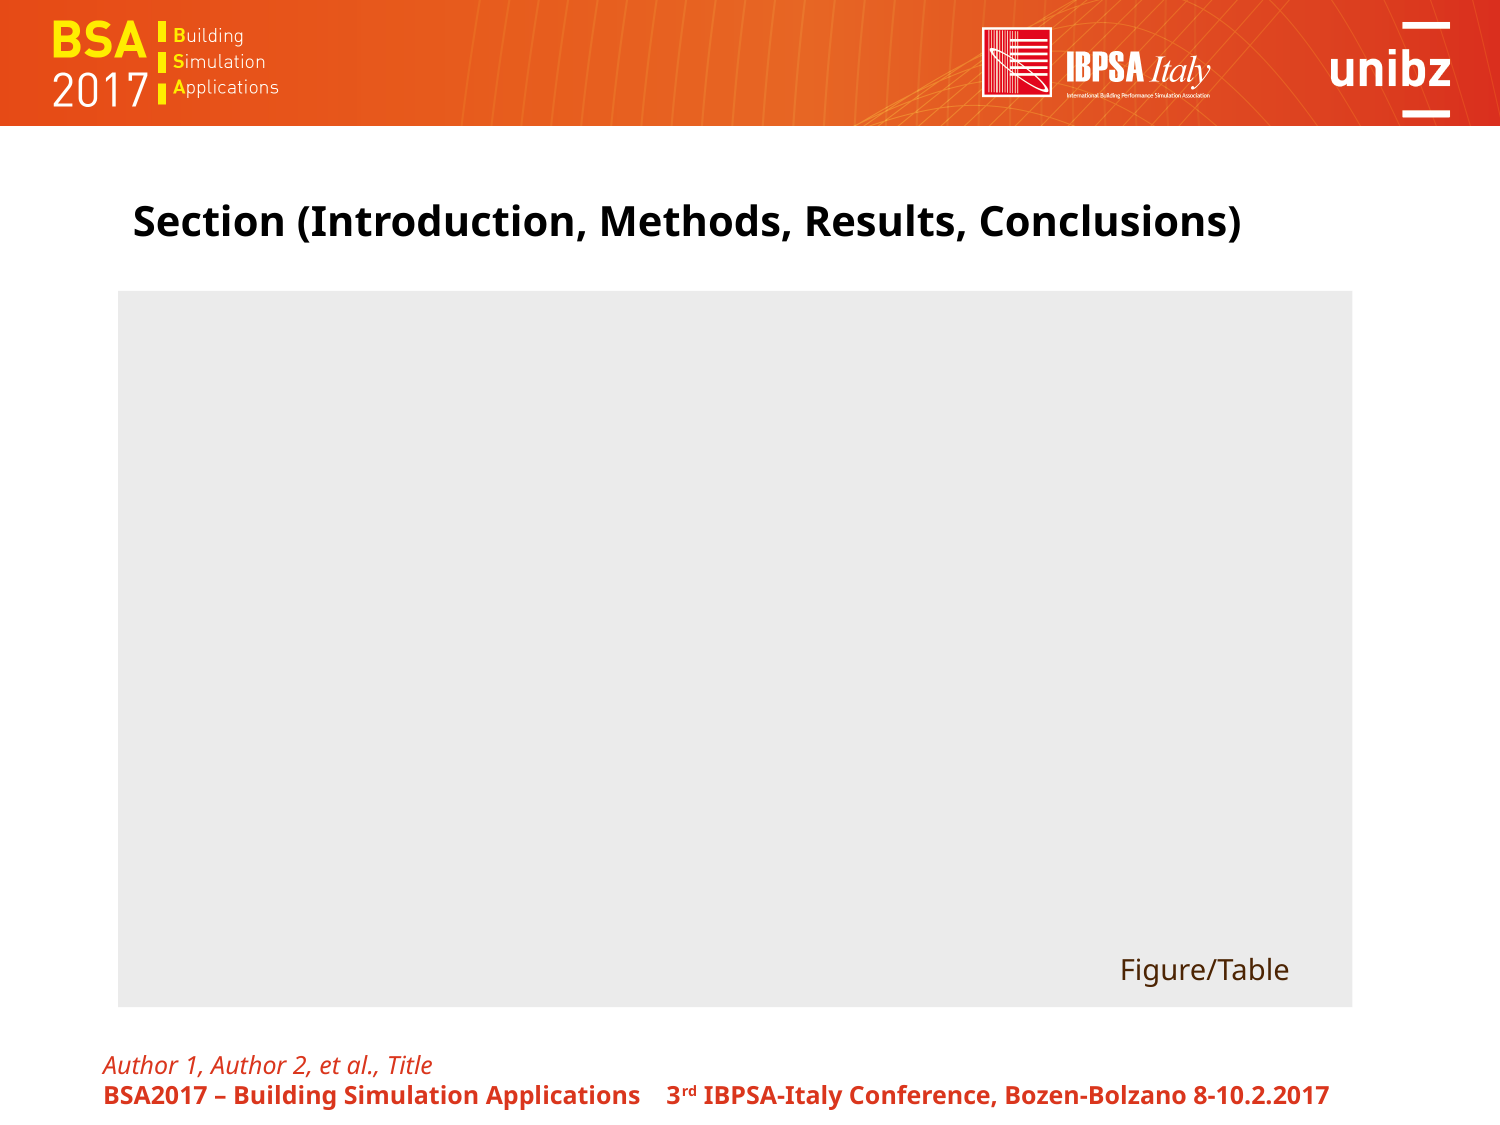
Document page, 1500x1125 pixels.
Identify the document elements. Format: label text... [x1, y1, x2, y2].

text_box Section (Introduction, Methods, Results, Conclusions) [118, 162, 1382, 253]
picture [0, 0, 1500, 126]
text_box [116, 289, 1354, 1009]
text_box Figure/Table [950, 944, 1305, 994]
text_box Author 1, Author 2, et al., Title BSA2017 – Building Simulation Applications 3rd IBPSA-Italy Conference, Bozen-Bolzano 8-10.2.2017 [88, 1041, 1412, 1117]
